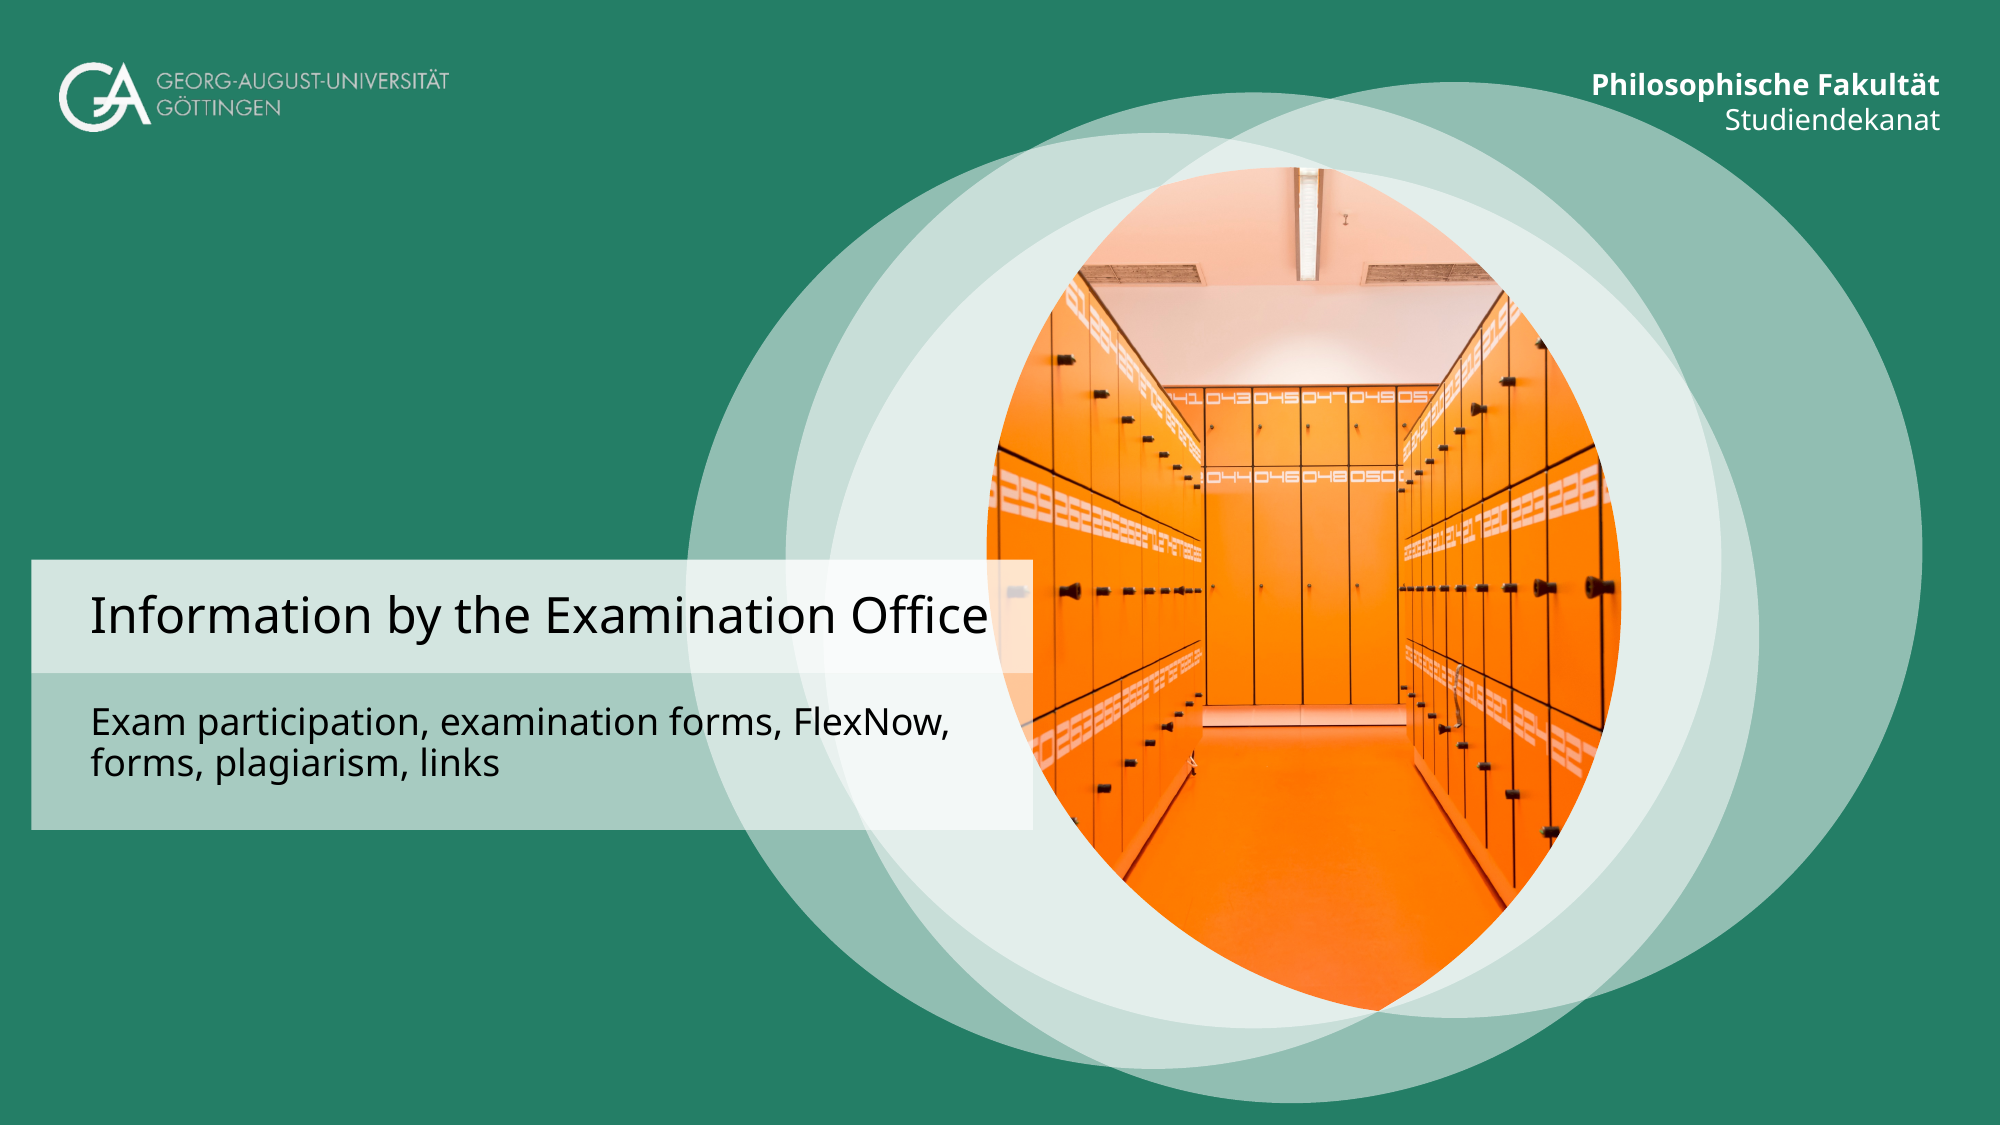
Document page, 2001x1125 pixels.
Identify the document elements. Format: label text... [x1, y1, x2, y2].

title Information by the Examination Office [31, 559, 981, 673]
picture [986, 167, 1622, 1011]
list Exam participation, examination forms, FlexNow, forms, plagiarism, links [31, 673, 981, 830]
picture [59, 62, 449, 132]
